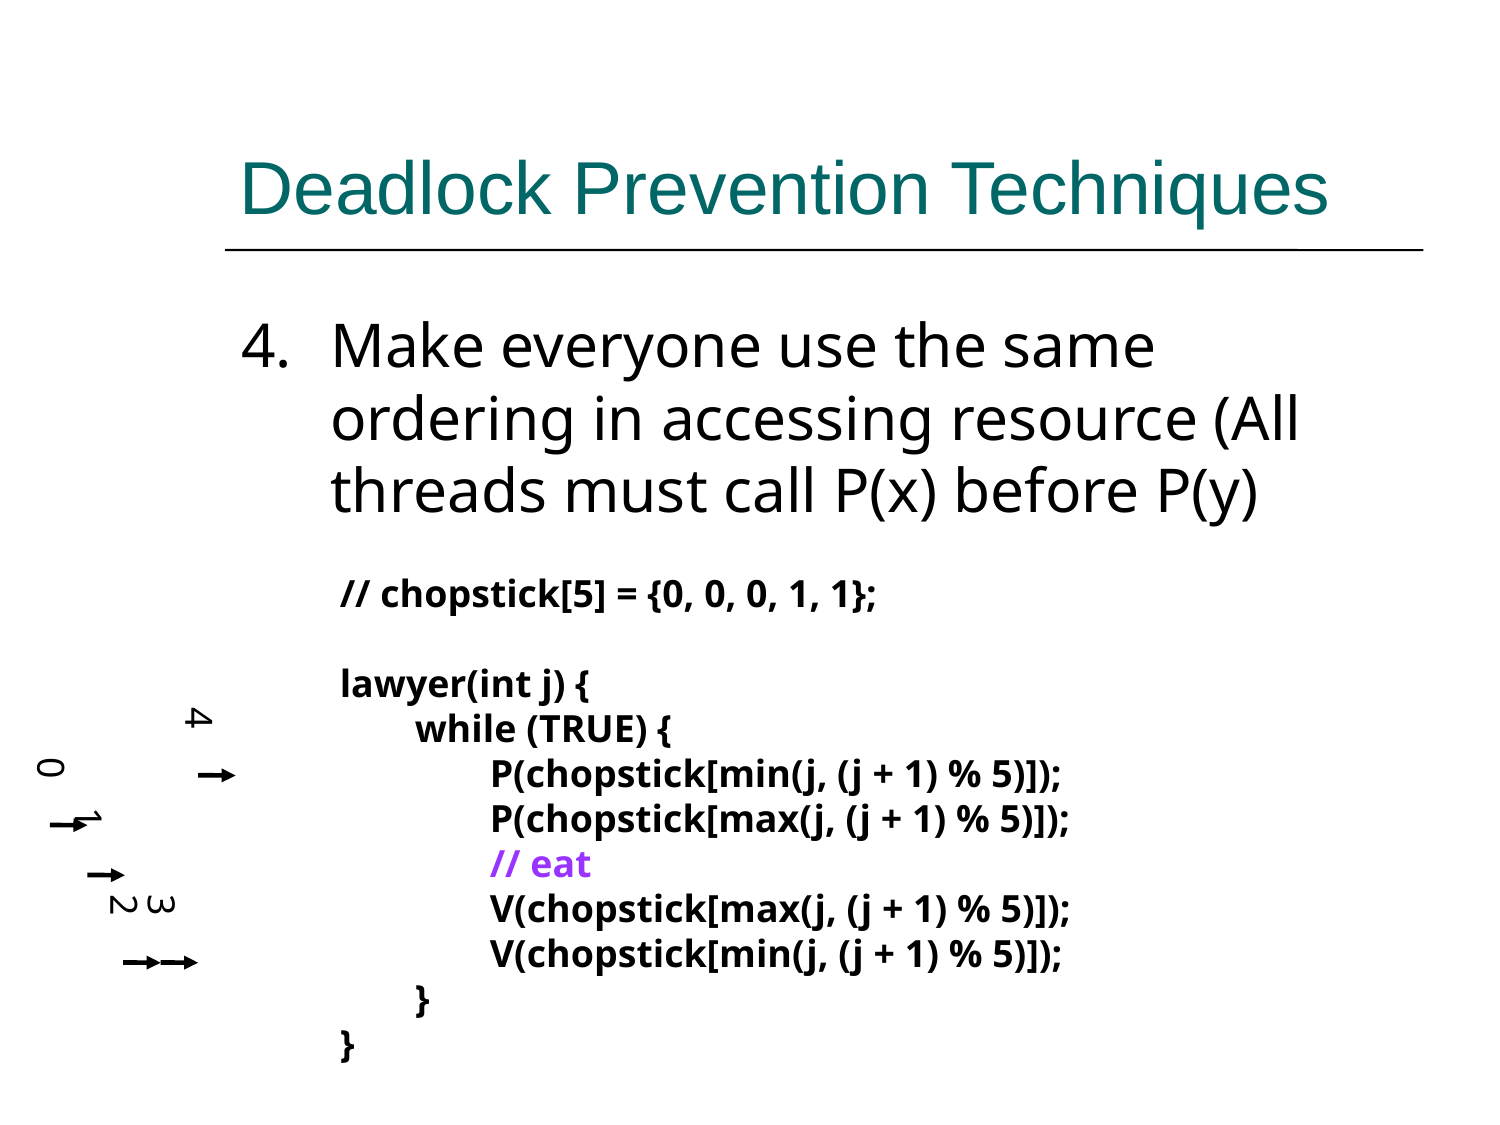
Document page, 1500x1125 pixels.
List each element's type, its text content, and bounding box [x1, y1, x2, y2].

text_box [160, 956, 199, 969]
text_box [87, 868, 125, 882]
text_box // chopstick[5] = {0, 0, 0, 1, 1}; lawyer(int j) { while (TRUE) { P(chopstick[min(j, (j + 1) % 5)]); P(chopstick[max(j, (j + 1) % 5)]); // eat V(chopstick[max(j, (j + 1) % 5)]); V(chopstick[min(j, (j + 1) % 5)]); } } [324, 562, 1400, 1073]
text_box 1 [52, 799, 128, 839]
text_box 0 [15, 749, 90, 790]
text_box 3 [125, 887, 201, 927]
text_box [198, 769, 236, 782]
text_box 2 [88, 887, 125, 927]
text_box [123, 956, 161, 969]
text_box Deadlock Prevention Techniques [224, 49, 1425, 237]
text_box 4. Make everyone use the same ordering in accessing resource (All threads must call P(x) before P(y) [224, 299, 1425, 975]
text_box 4 [163, 699, 238, 740]
